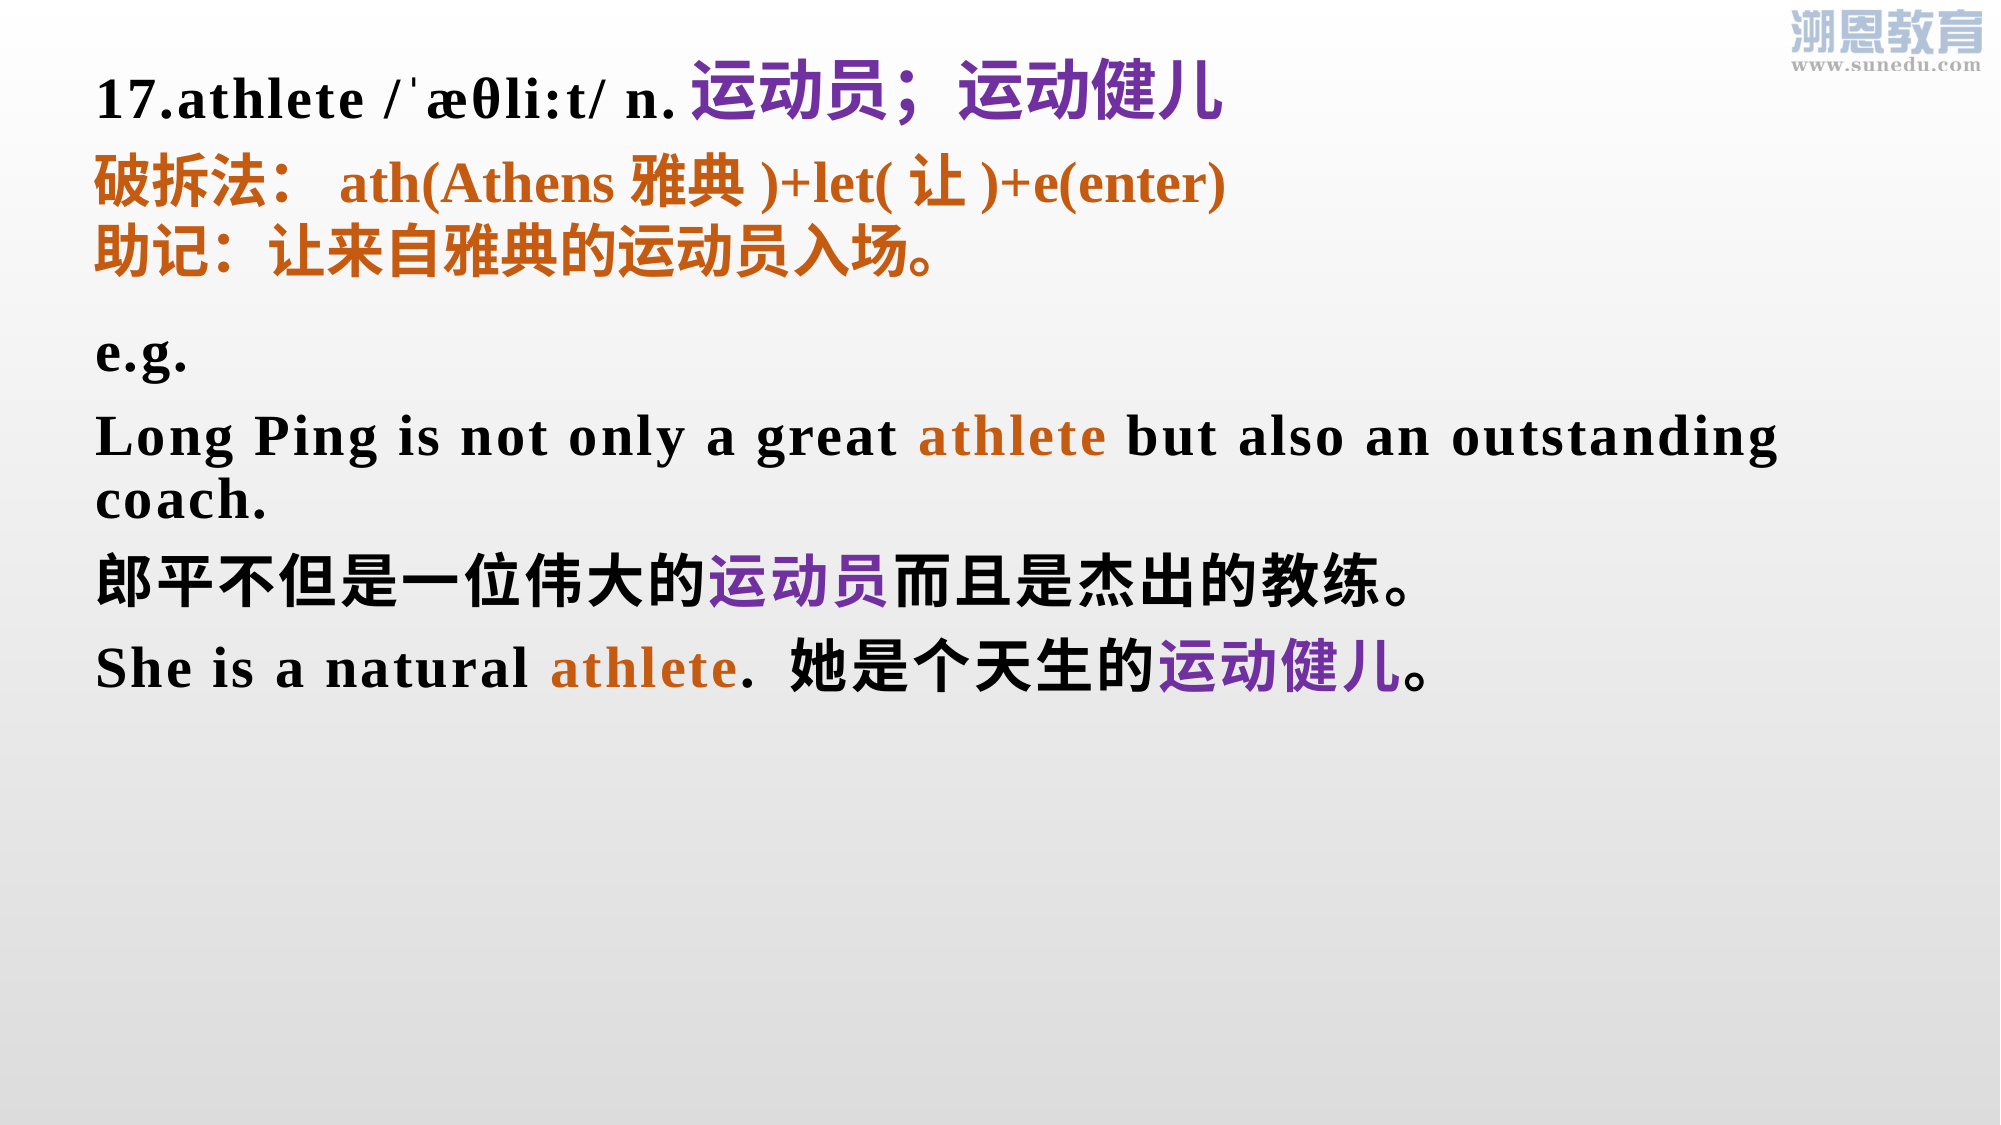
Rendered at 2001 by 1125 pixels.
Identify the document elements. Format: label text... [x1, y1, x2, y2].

text_box 破拆法：ath(Athens雅典)+let(让)+e(enter) 助记：让来自雅典的运动员入场。 [78, 136, 1907, 291]
text_box 运动员；运动健儿 [675, 40, 1255, 136]
picture [1790, 8, 1982, 71]
list 17.athlete /ˈæθli:t/ n. e.g. Long Ping is not only a great athlete but also an outstanding coach. 郎平不但是一位伟大的运动员而且是杰出的教练。 She is a natural athlete. 她是个天生的运动健儿。 [78, 67, 1972, 1040]
